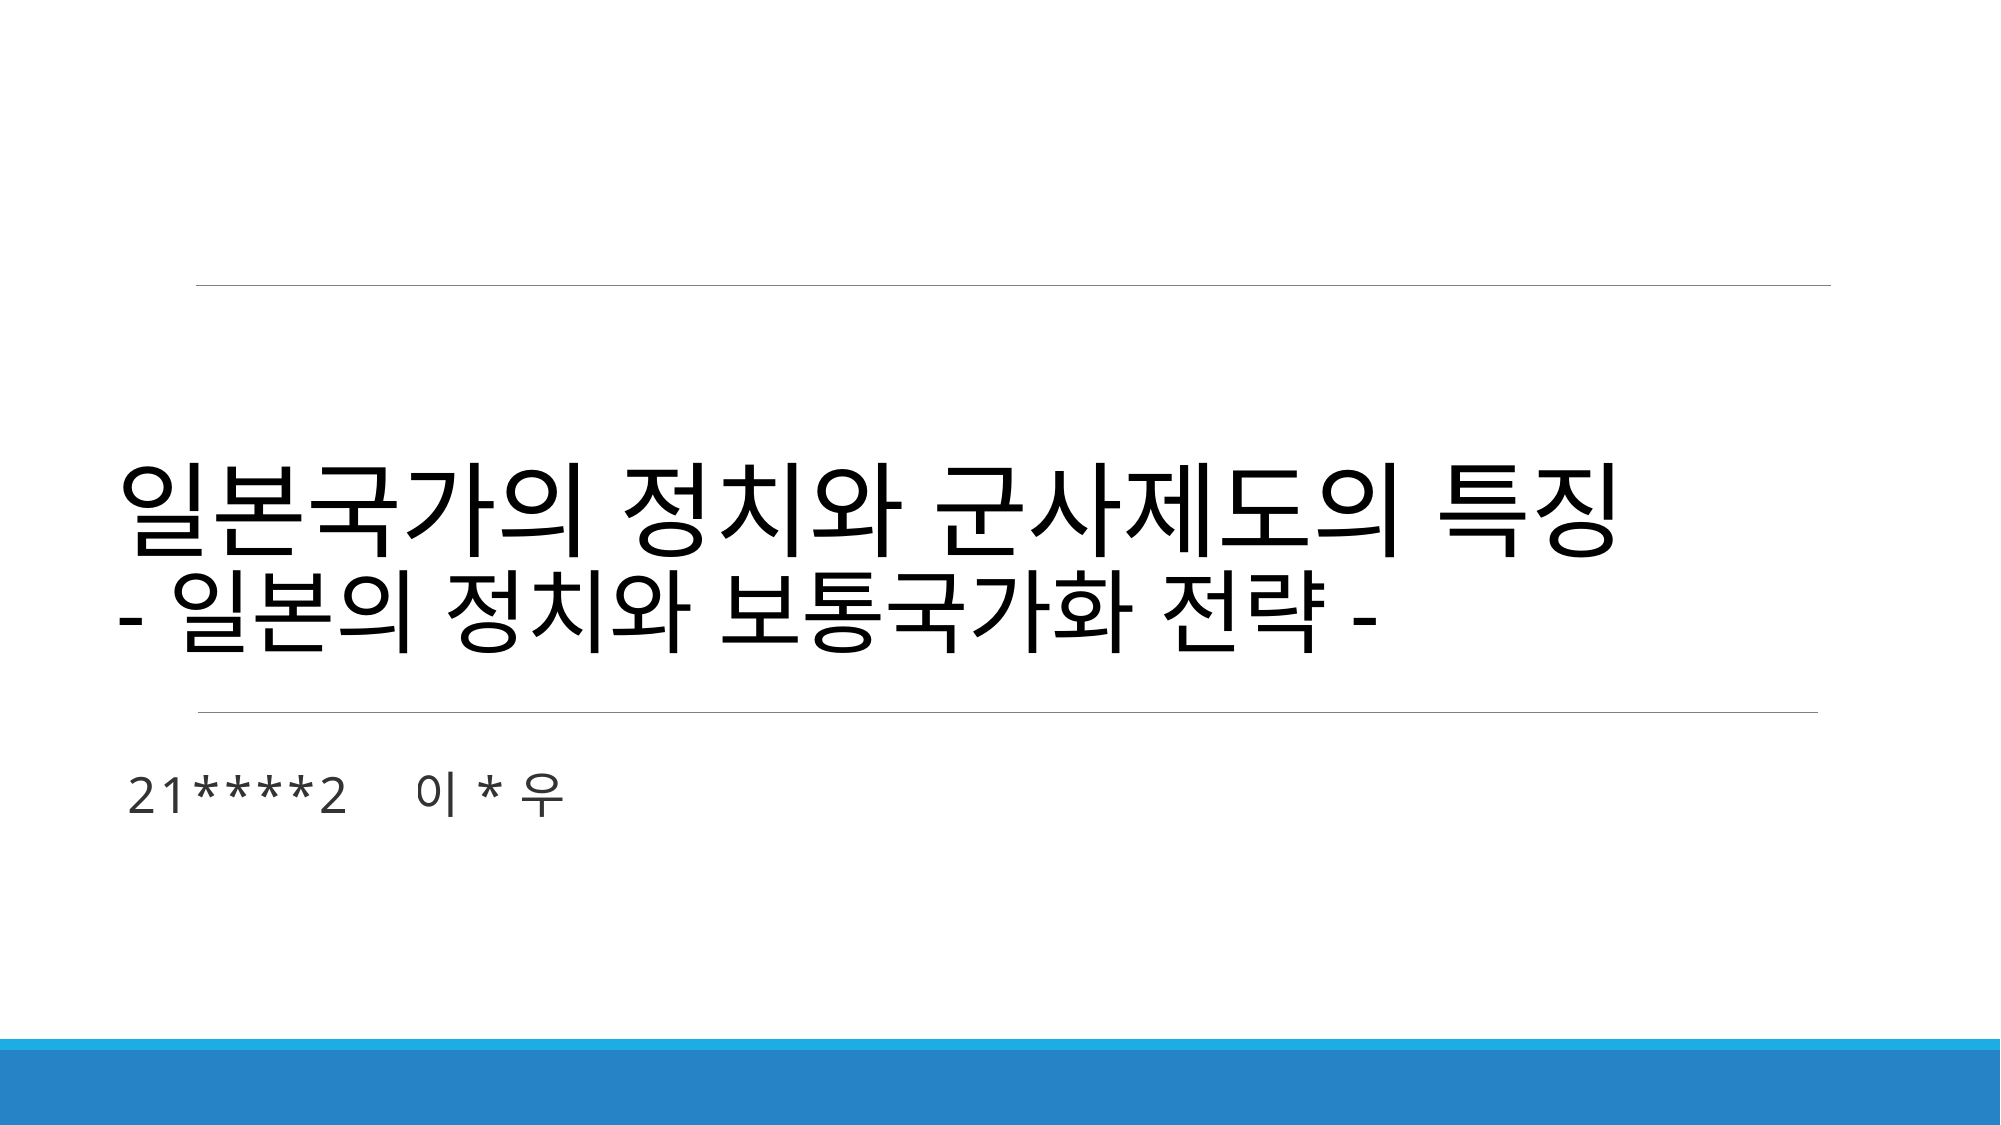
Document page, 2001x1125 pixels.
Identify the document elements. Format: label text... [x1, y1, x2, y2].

title 일본국가의 정치와 군사제도의 특징 -일본의 정치와 보통국가화 전략- [101, 76, 1877, 673]
subtitle 21****29 이*우 [112, 762, 1262, 950]
